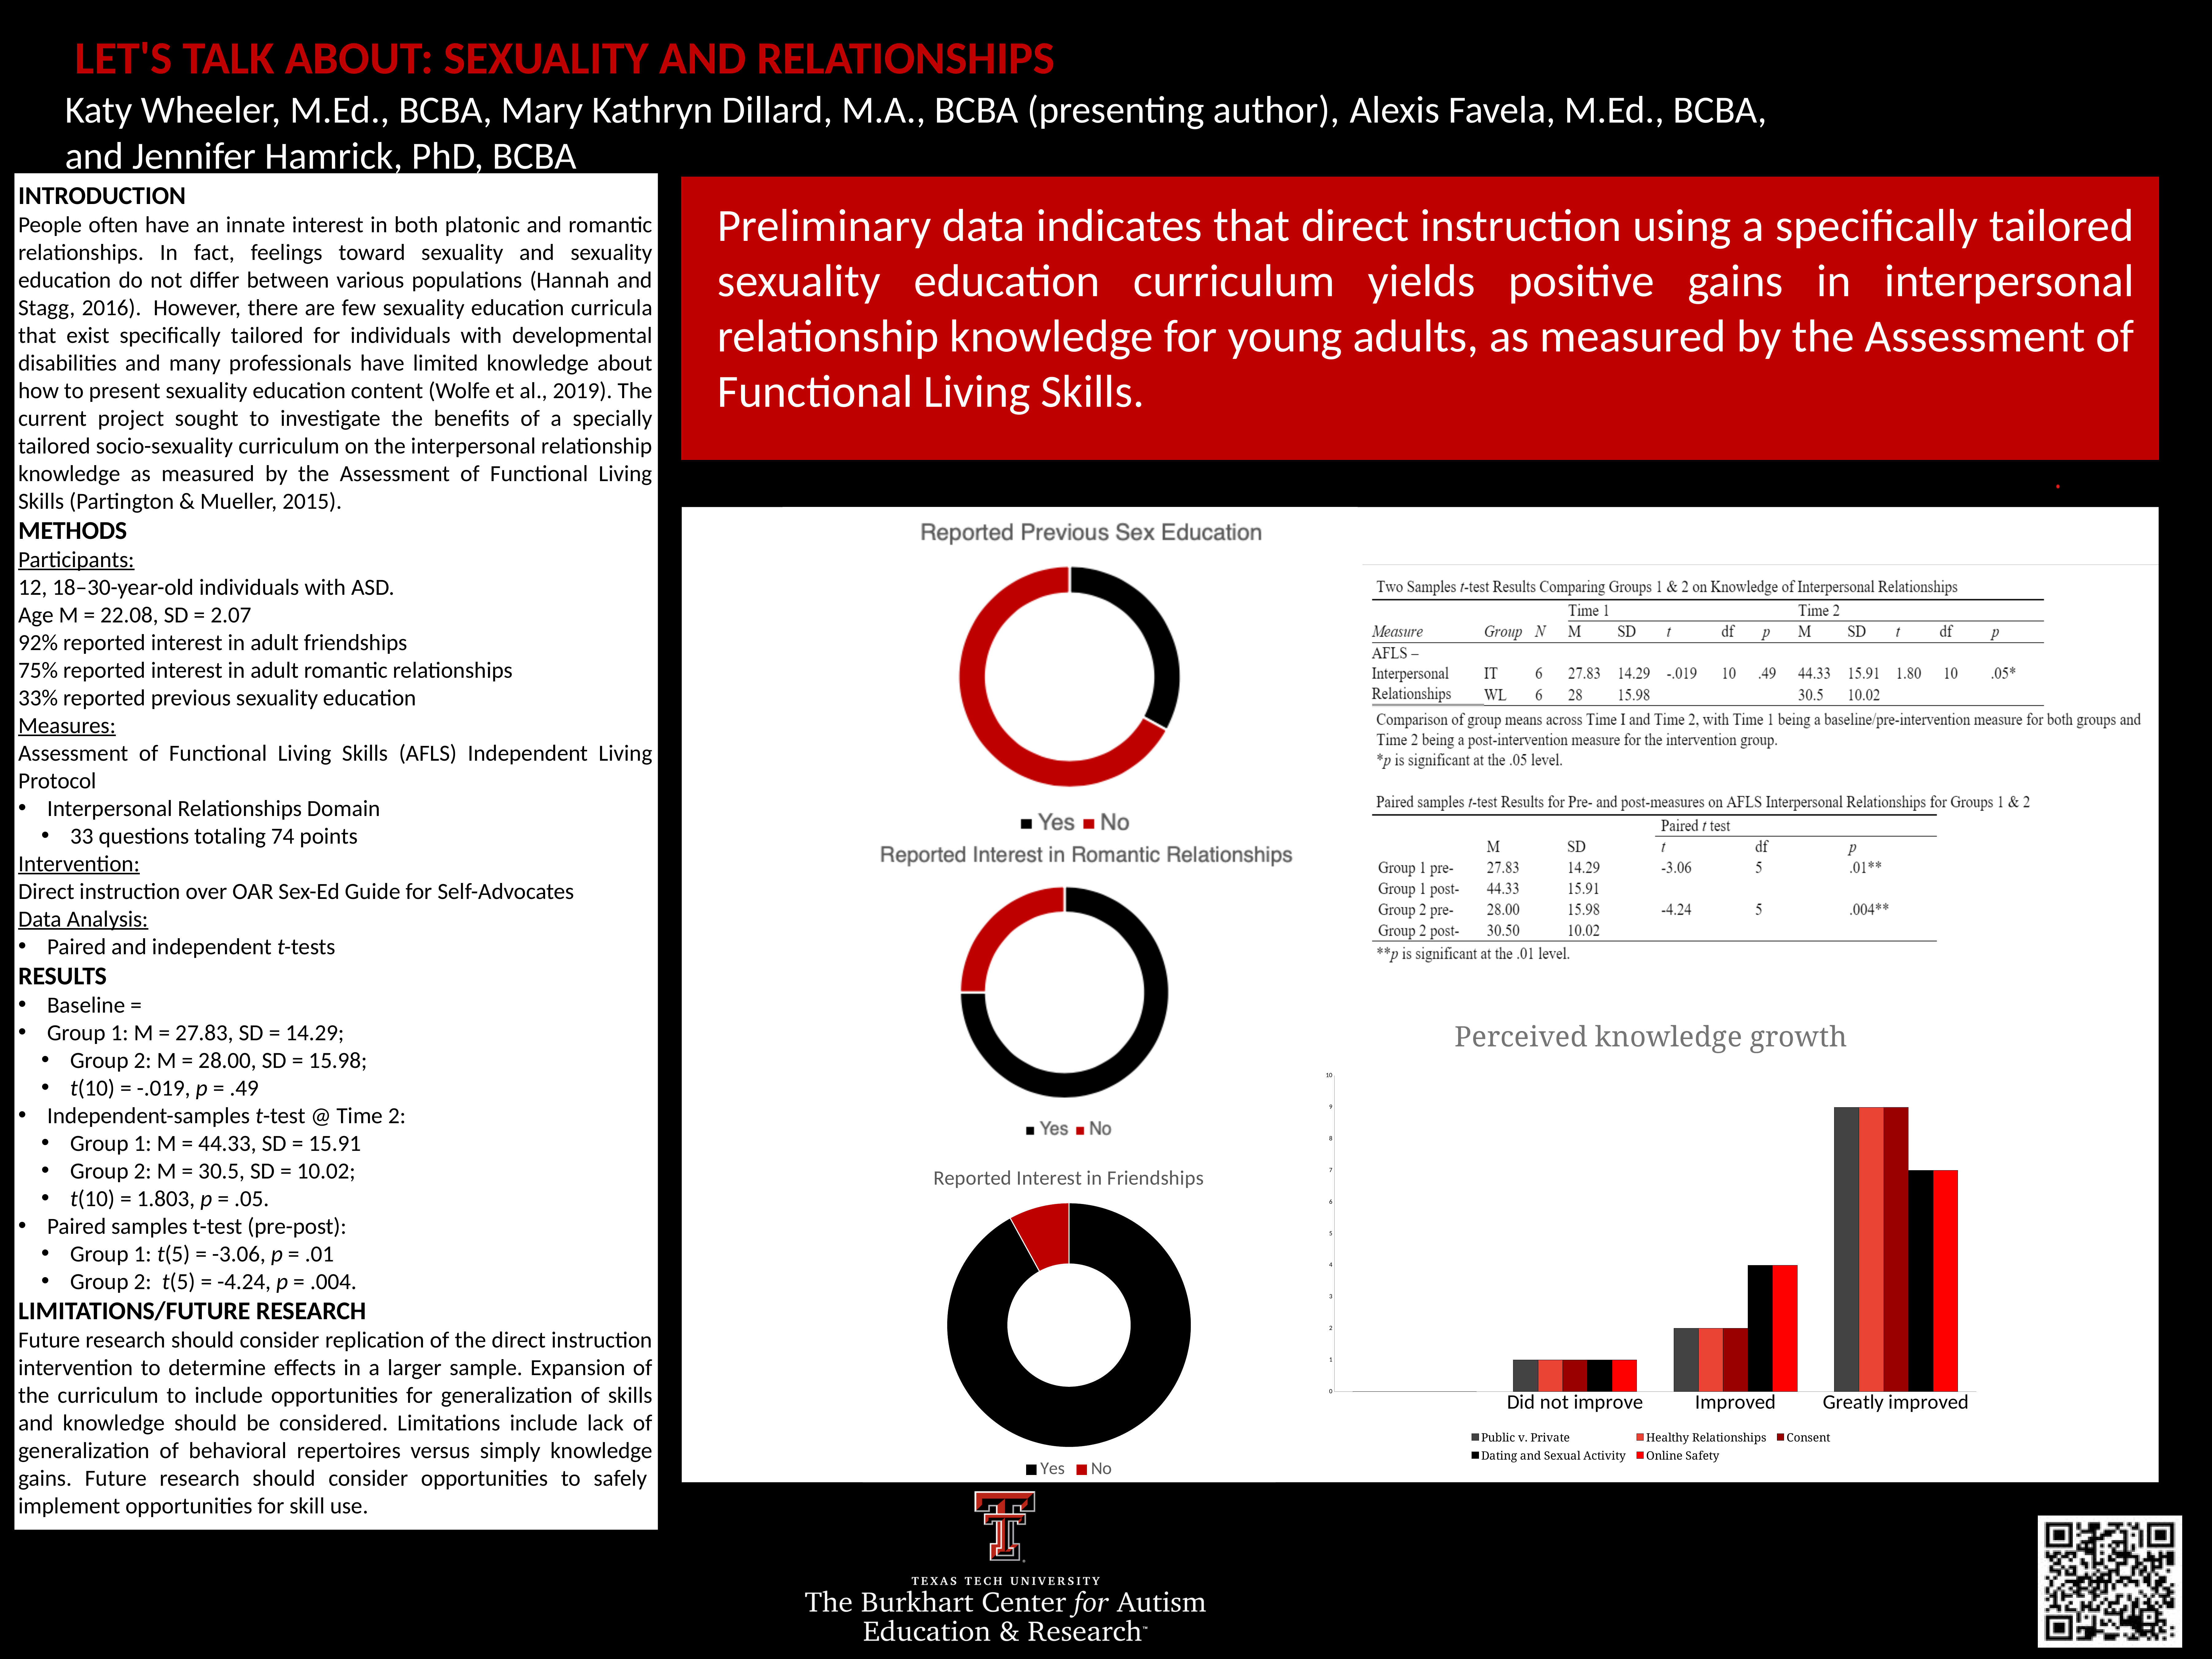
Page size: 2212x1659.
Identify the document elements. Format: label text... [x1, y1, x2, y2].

picture [2038, 1516, 2182, 1648]
picture [782, 507, 1358, 1156]
chart [862, 1154, 1276, 1482]
text_box Preliminary data indicates that direct instruction using a specifically tailored sexuality education curriculum yields positive gains in interpersonal relationship knowledge for young adults, as measured by the Assessment of Functional Living Skills. [717, 195, 2136, 416]
chart [1312, 996, 1990, 1466]
text_box Introduction People often have an innate interest in both platonic and romantic relationships. In fact, feelings toward sexuality and sexuality education do not differ between various populations (Hannah and Stagg, 2016). However, there are few sexuality education curricula that exist specifically tailored for individuals with developmental disabilities and many professionals have limited knowledge about how to present sexuality education content (Wolfe et al., 2019). The current project sought to investigate the benefits of a specially tailored socio-sexuality curriculum on the interpersonal relationship knowledge as measured by the Assessment of Functional Living Skills (Partington & Mueller, 2015). Methods Participants: 12, 18–30-year-old individuals with ASD. Age M = 22.08, SD = 2.07 92% reported interest in adult friendships 75% reported interest in adult romantic relationships 33% reported previous sexuality education Measures: Assessment of Functional Living Skills (AFLS) Independent Living Protocol Interpersonal Relationships Domain 33 questions totaling 74 points Intervention: Direct instruction over OAR Sex-Ed Guide for Self-Advocates Data Analysis: Paired and independent t-tests Results Baseline = Group 1: M = 27.83, SD = 14.29; Group 2: M = 28.00, SD = 15.98; t(10) = -.019, p = .49 Independent-samples t-test @ Time 2: Group 1: M = 44.33, SD = 15.91 Group 2: M = 30.5, SD = 10.02; t(10) = 1.803, p = .05. Paired samples t-test (pre-post): Group 1: t(5) = -3.06, p = .01 Group 2: t(5) = -4.24, p = .004. Limitations/Future Research Future research should consider replication of the direct instruction intervention to determine effects in a larger sample. Expansion of the curriculum to include opportunities for generalization of skills and knowledge should be considered. Limitations include lack of generalization of behavioral repertoires versus simply knowledge gains. Future research should consider opportunities to safely implement opportunities for skill use. [14, 176, 658, 1570]
text_box Katy Wheeler, M.Ed., BCBA, Mary Kathryn Dillard, M.A., BCBA (presenting author), Alexis Favela, M.Ed., BCBA, and Jennifer Hamrick, PhD, BCBA [65, 84, 2167, 177]
text_box [681, 507, 2159, 1483]
picture [1363, 484, 2159, 967]
text_box LET'S TALK ABOUT: SEXUALITY AND RELATIONSHIPS [75, 27, 1935, 83]
text_box [681, 177, 2159, 460]
picture [798, 1483, 1213, 1648]
text_box [14, 173, 65, 176]
